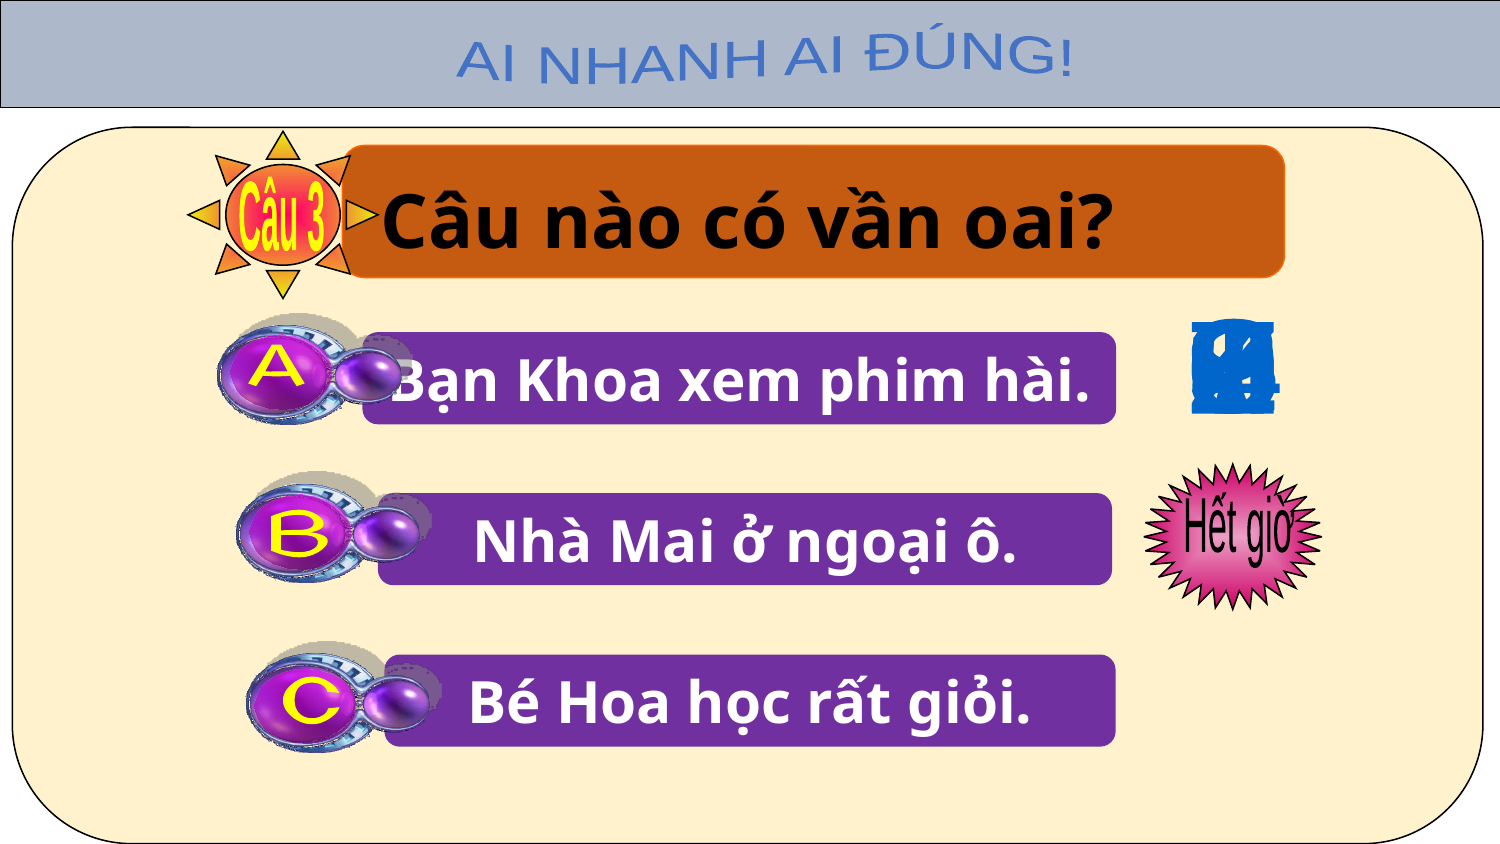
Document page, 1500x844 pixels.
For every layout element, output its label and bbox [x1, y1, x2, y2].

picture [235, 484, 420, 583]
picture [245, 653, 431, 753]
text_box [0, 0, 1500, 844]
picture [216, 325, 402, 425]
text_box [1143, 464, 1322, 610]
